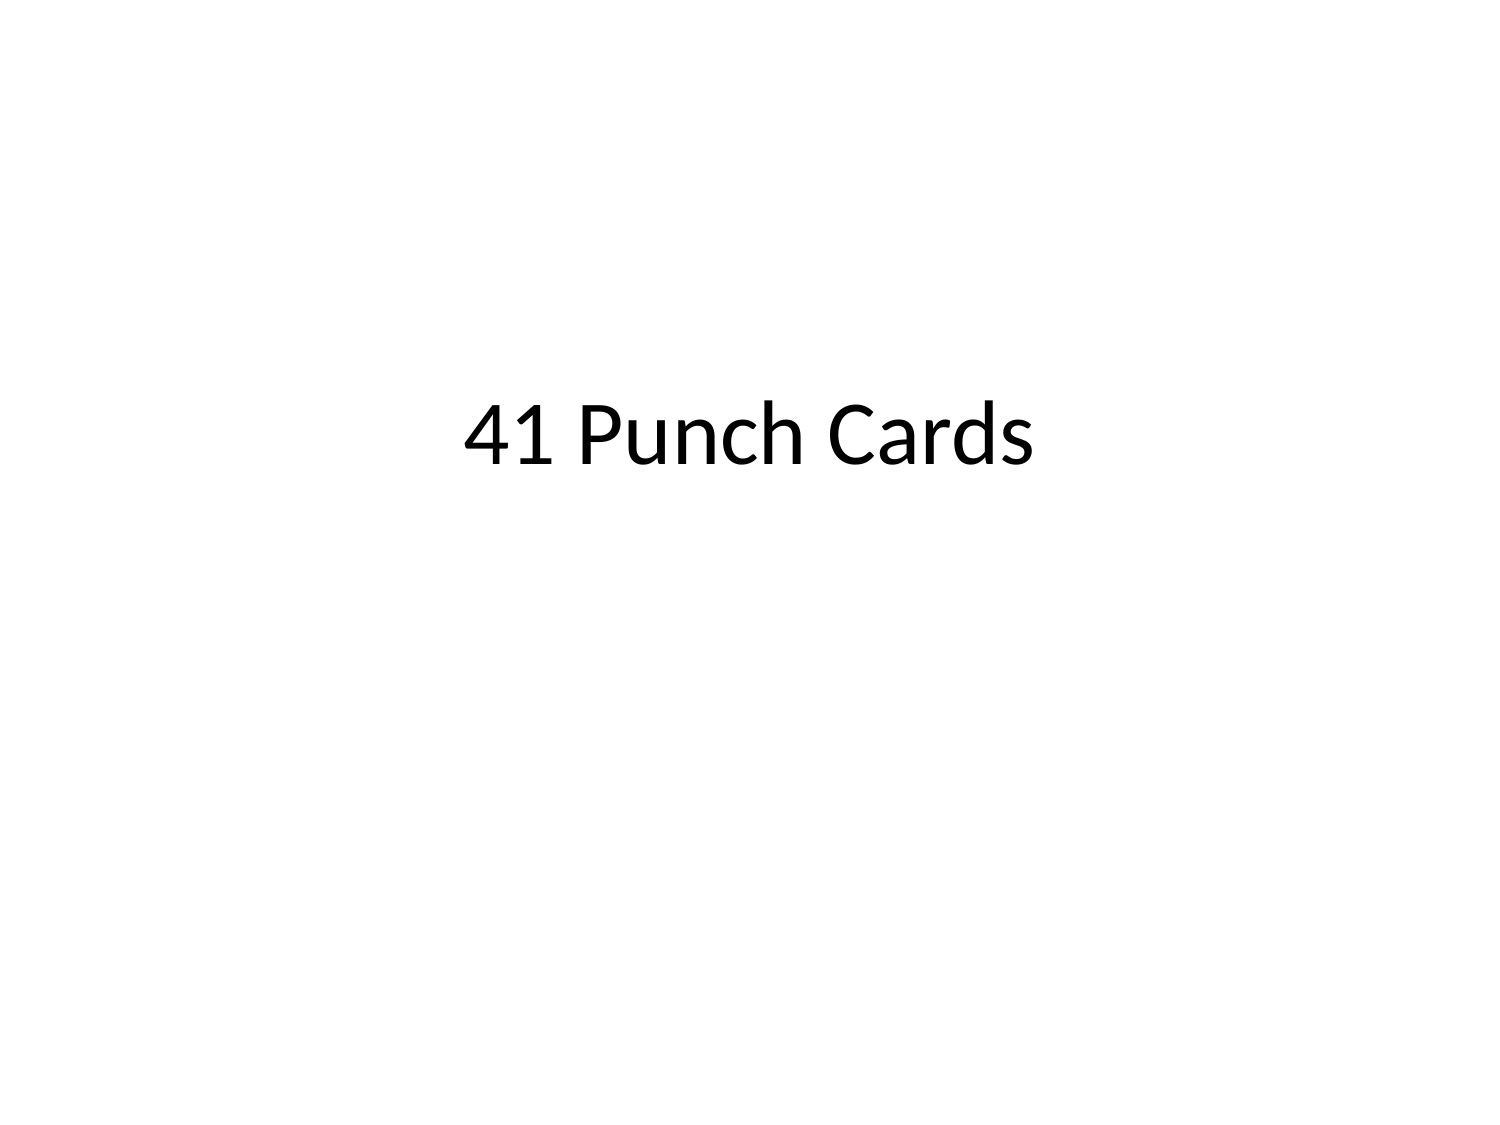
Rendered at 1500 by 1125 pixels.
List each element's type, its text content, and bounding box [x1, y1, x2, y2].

title 41 Punch Cards [75, 279, 1425, 798]
